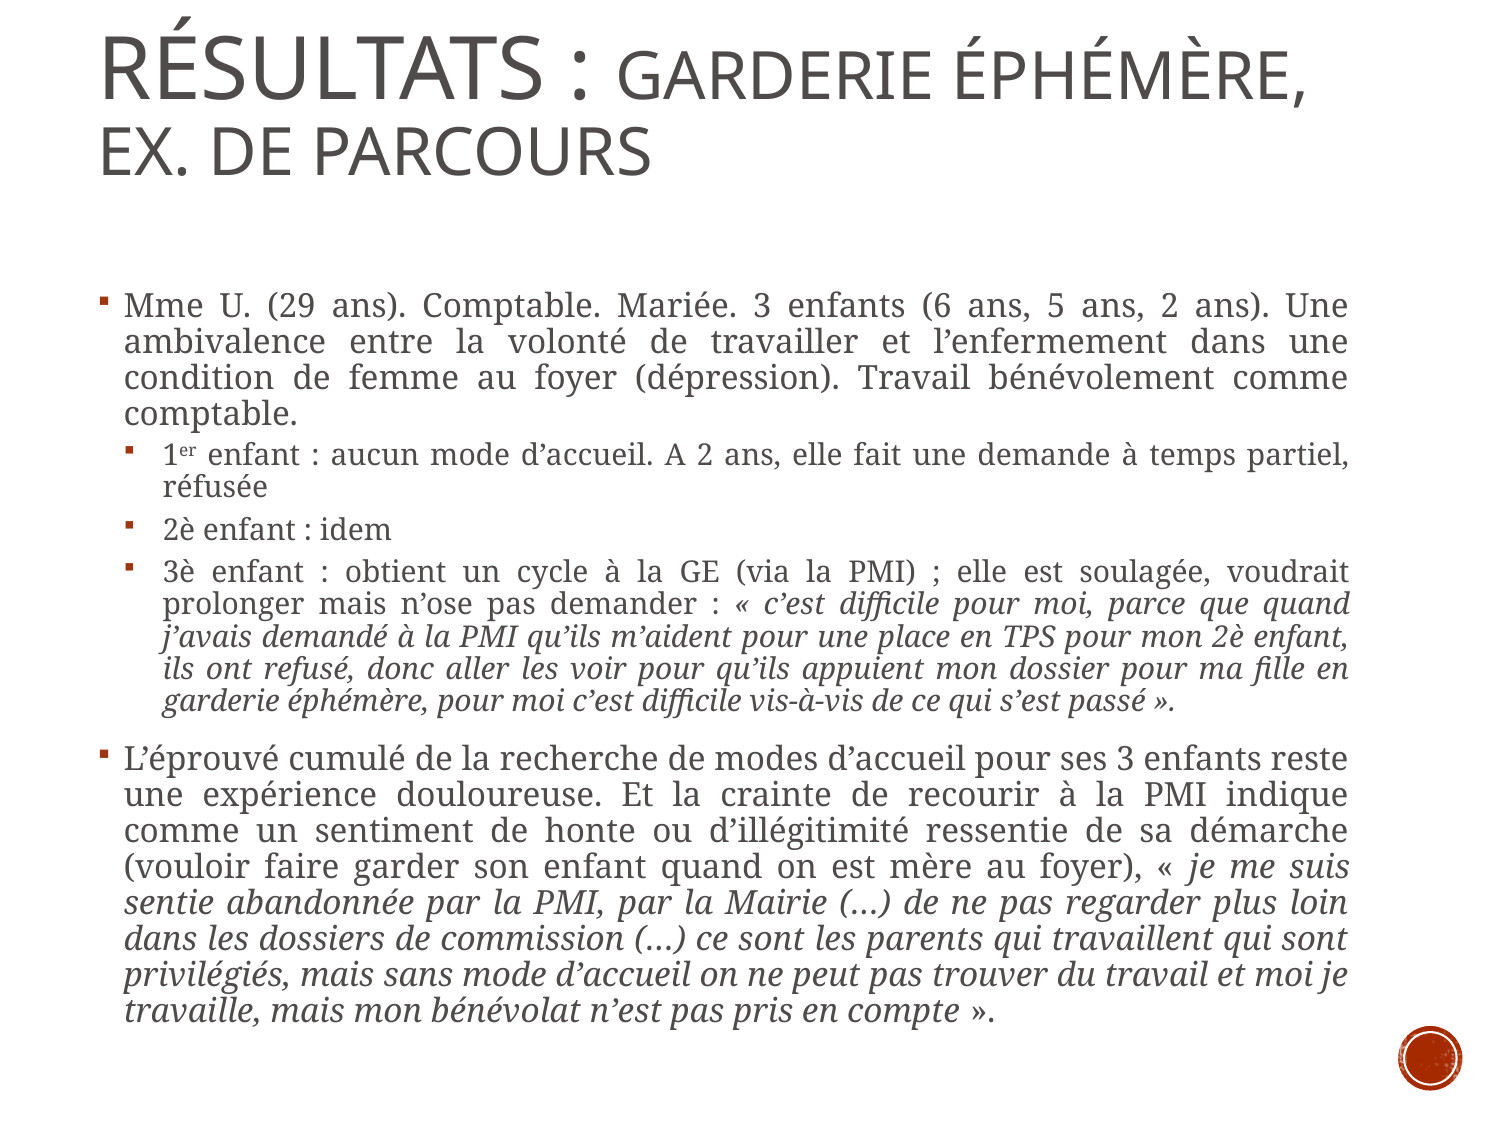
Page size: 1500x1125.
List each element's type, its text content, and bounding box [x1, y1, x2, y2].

title Résultats : Garderie éphémère, ex. de parcours [82, 33, 1385, 198]
list Mme U. (29 ans). Comptable. Mariée. 3 enfants (6 ans, 5 ans, 2 ans). Une ambivalence entre la volonté de travailler et l’enfermement dans une condition de femme au foyer (dépression). Travail bénévolement comme comptable. 1er enfant : aucun mode d’accueil. A 2 ans, elle fait une demande à temps partiel, réfusée 2è enfant : idem 3è enfant : obtient un cycle à la GE (via la PMI) ; elle est soulagée, voudrait prolonger mais n’ose pas demander : « c’est difficile pour moi, parce que quand j’avais demandé à la PMI qu’ils m’aident pour une place en TPS pour mon 2è enfant, ils ont refusé, donc aller les voir pour qu’ils appuient mon dossier pour ma fille en garderie éphémère, pour moi c’est difficile vis-à-vis de ce qui s’est passé ». L’éprouvé cumulé de la recherche de modes d’accueil pour ses 3 enfants reste une expérience douloureuse. Et la crainte de recourir à la PMI indique comme un sentiment de honte ou d’illégitimité ressentie de sa démarche (vouloir faire garder son enfant quand on est mère au foyer), « je me suis sentie abandonnée par la PMI, par la Mairie (…) de ne pas regarder plus loin dans les dossiers de commission (…) ce sont les parents qui travaillent qui sont privilégiés, mais sans mode d’accueil on ne peut pas trouver du travail et moi je travaille, mais mon bénévolat n’est pas pris en compte ». [82, 281, 1366, 1052]
